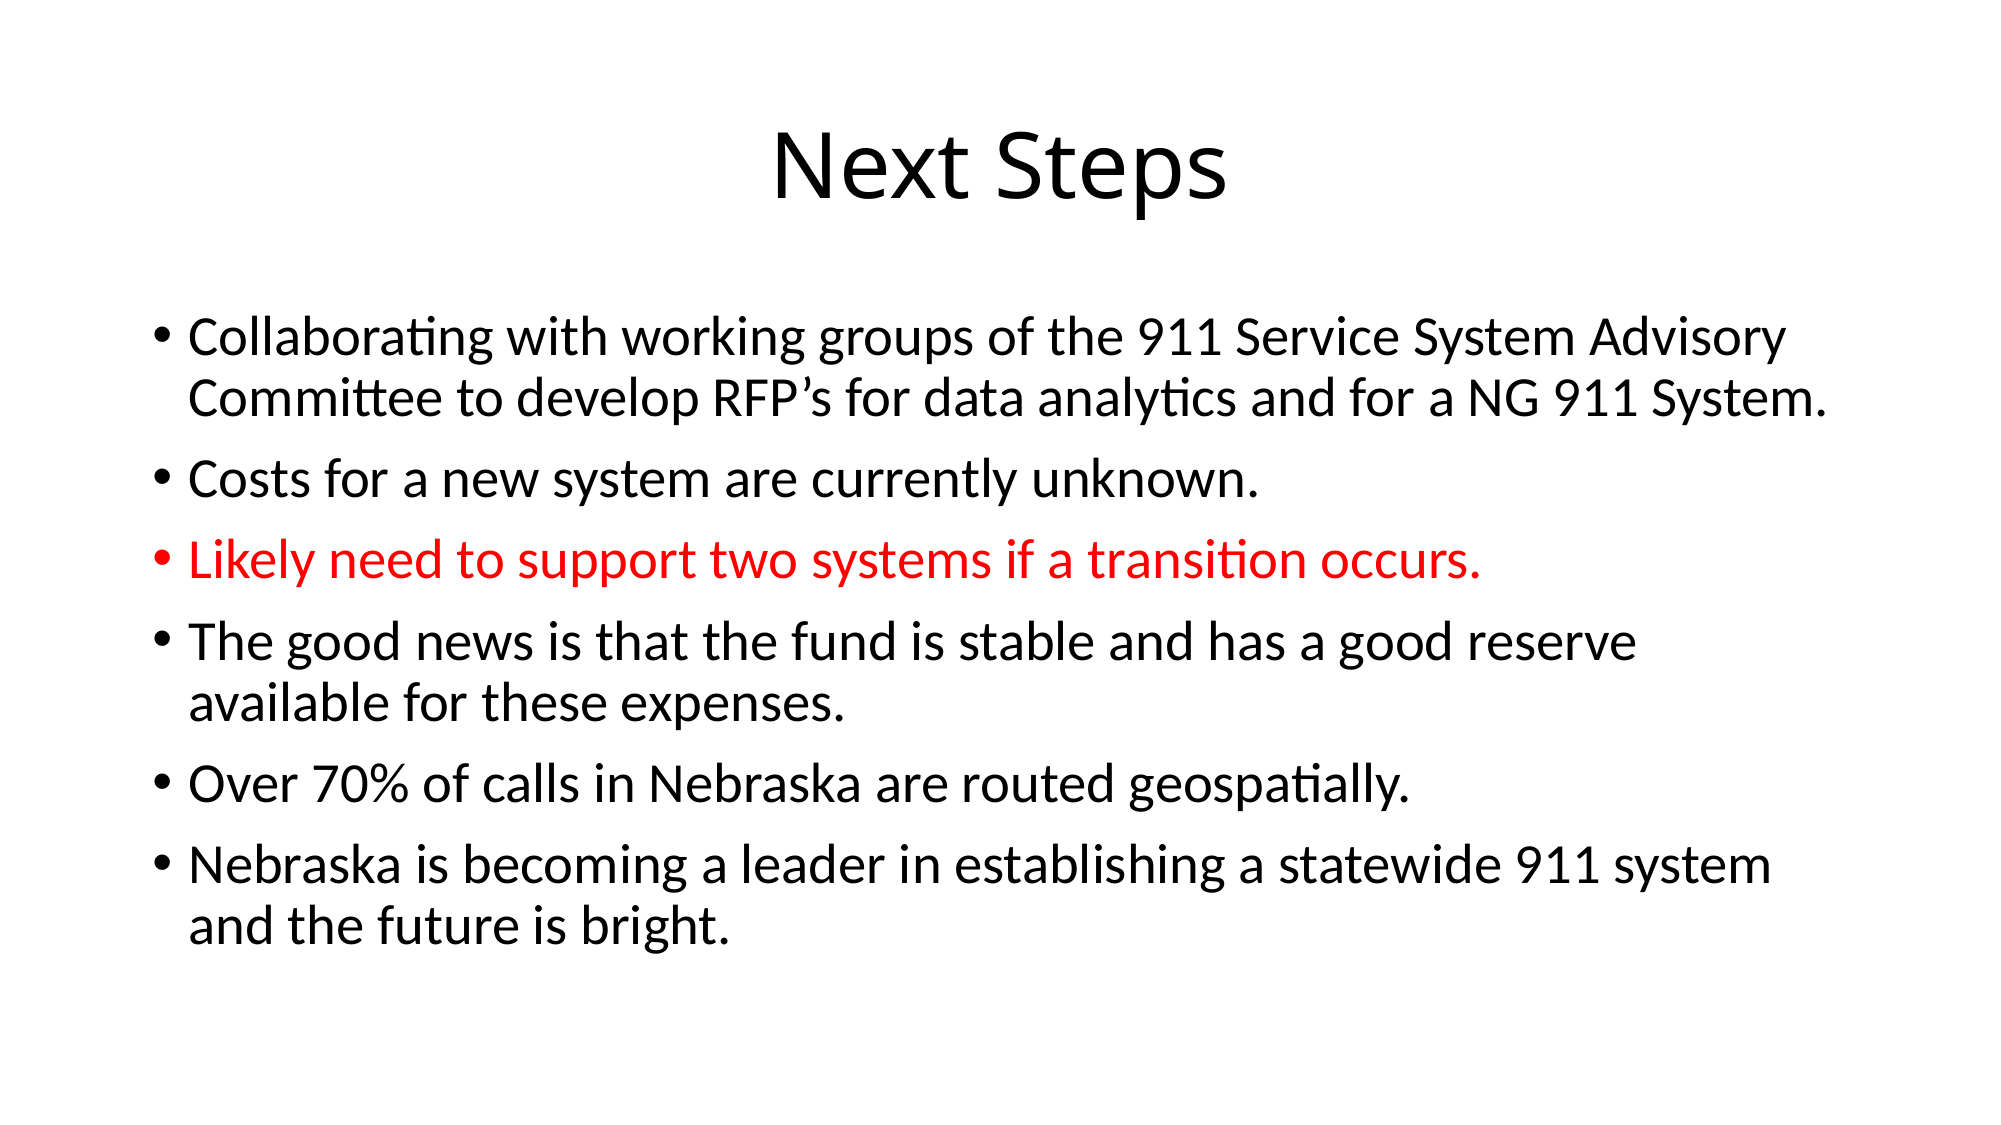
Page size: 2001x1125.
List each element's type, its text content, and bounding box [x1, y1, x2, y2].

list Collaborating with working groups of the 911 Service System Advisory Committee to develop RFP’s for data analytics and for a NG 911 System. Costs for a new system are currently unknown. Likely need to support two systems if a transition occurs. The good news is that the fund is stable and has a good reserve available for these expenses. Over 70% of calls in Nebraska are routed geospatially. Nebraska is becoming a leader in establishing a statewide 911 system and the future is bright. [137, 299, 1863, 1014]
title Next Steps [137, 59, 1863, 278]
